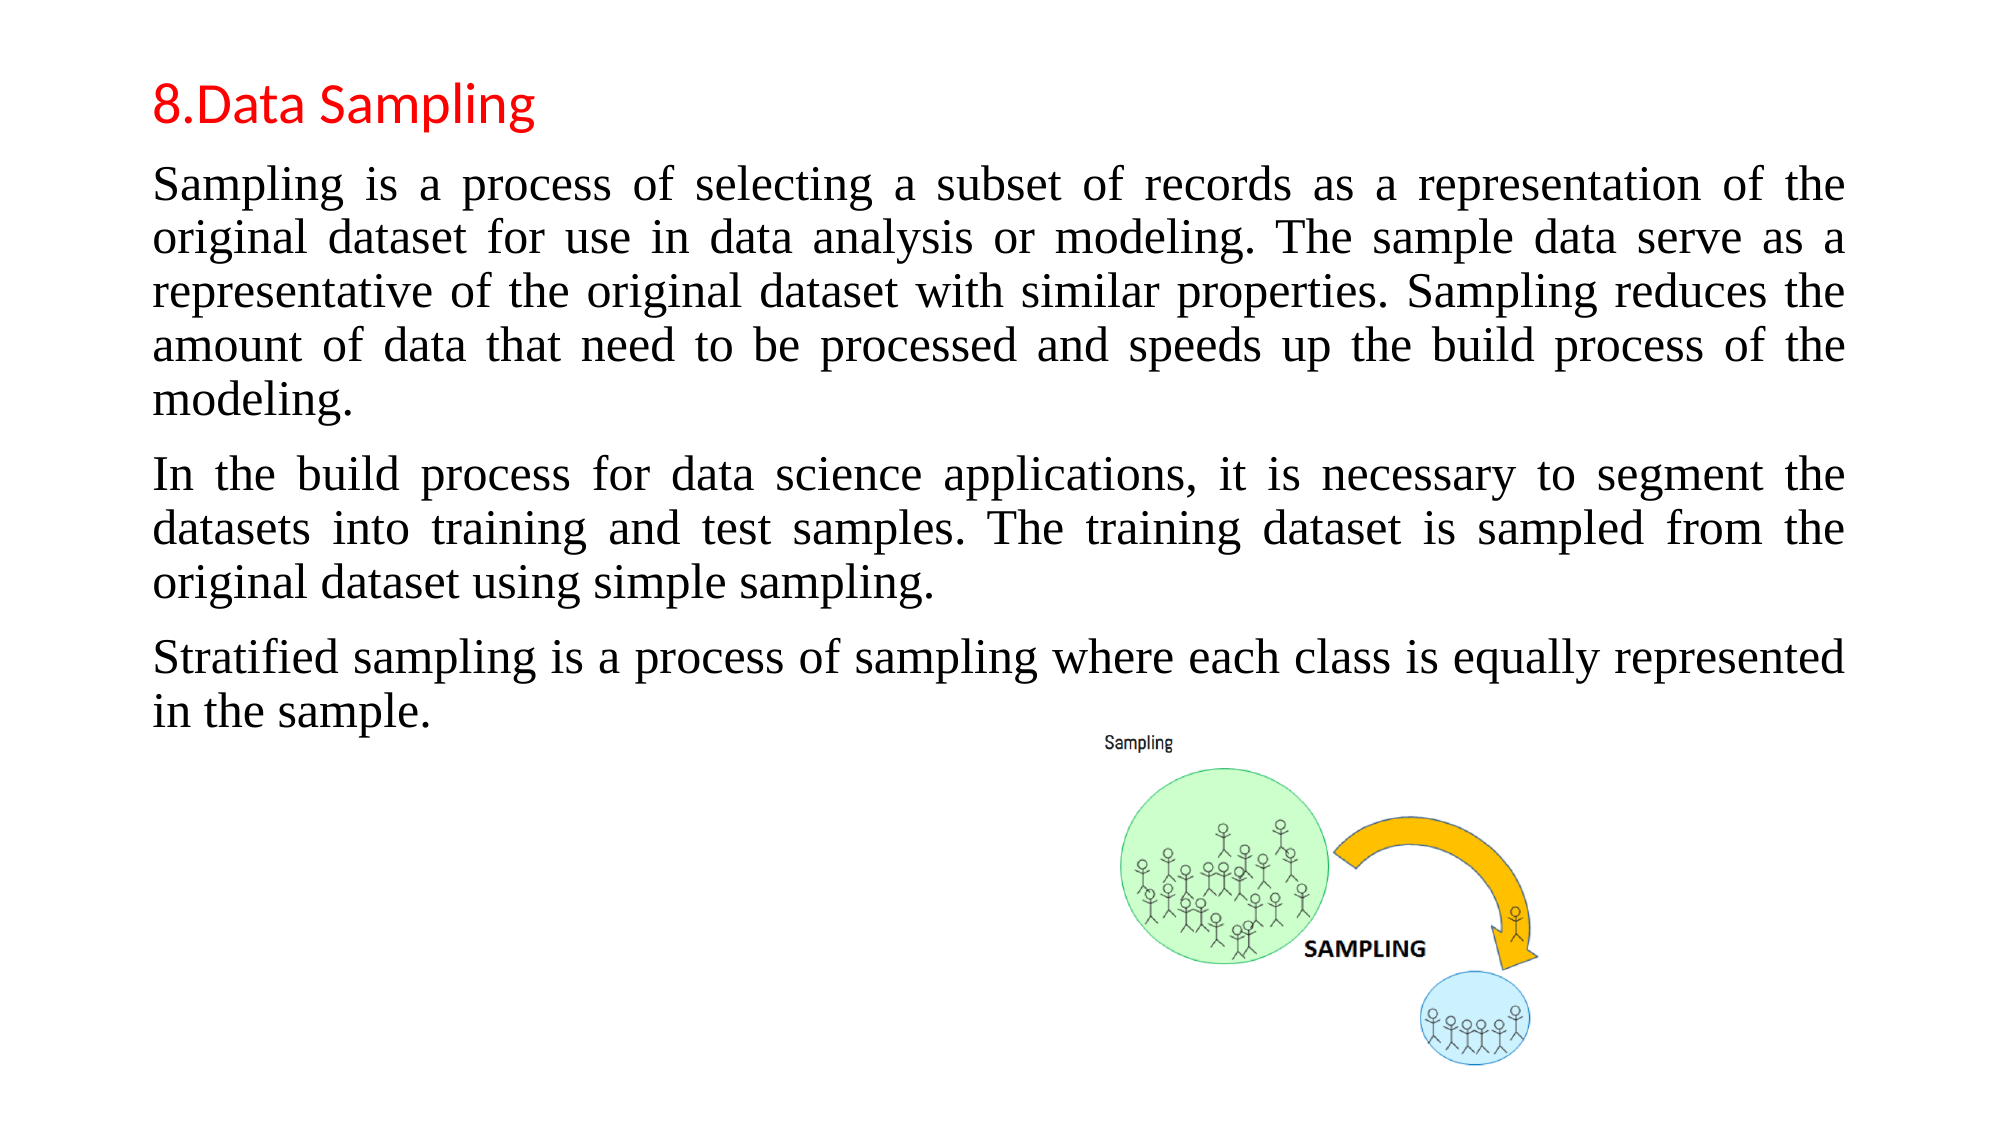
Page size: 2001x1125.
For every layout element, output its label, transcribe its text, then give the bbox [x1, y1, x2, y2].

picture [1099, 727, 1569, 1081]
list 8.Data Sampling Sampling is a process of selecting a subset of records as a representation of the original dataset for use in data analysis or modeling. The sample data serve as a representative of the original dataset with similar properties. Sampling reduces the amount of data that need to be processed and speeds up the build process of the modeling. In the build process for data science applications, it is necessary to segment the datasets into training and test samples. The training dataset is sampled from the original dataset using simple sampling. Stratified sampling is a process of sampling where each class is equally represented in the sample. [137, 65, 1863, 1090]
